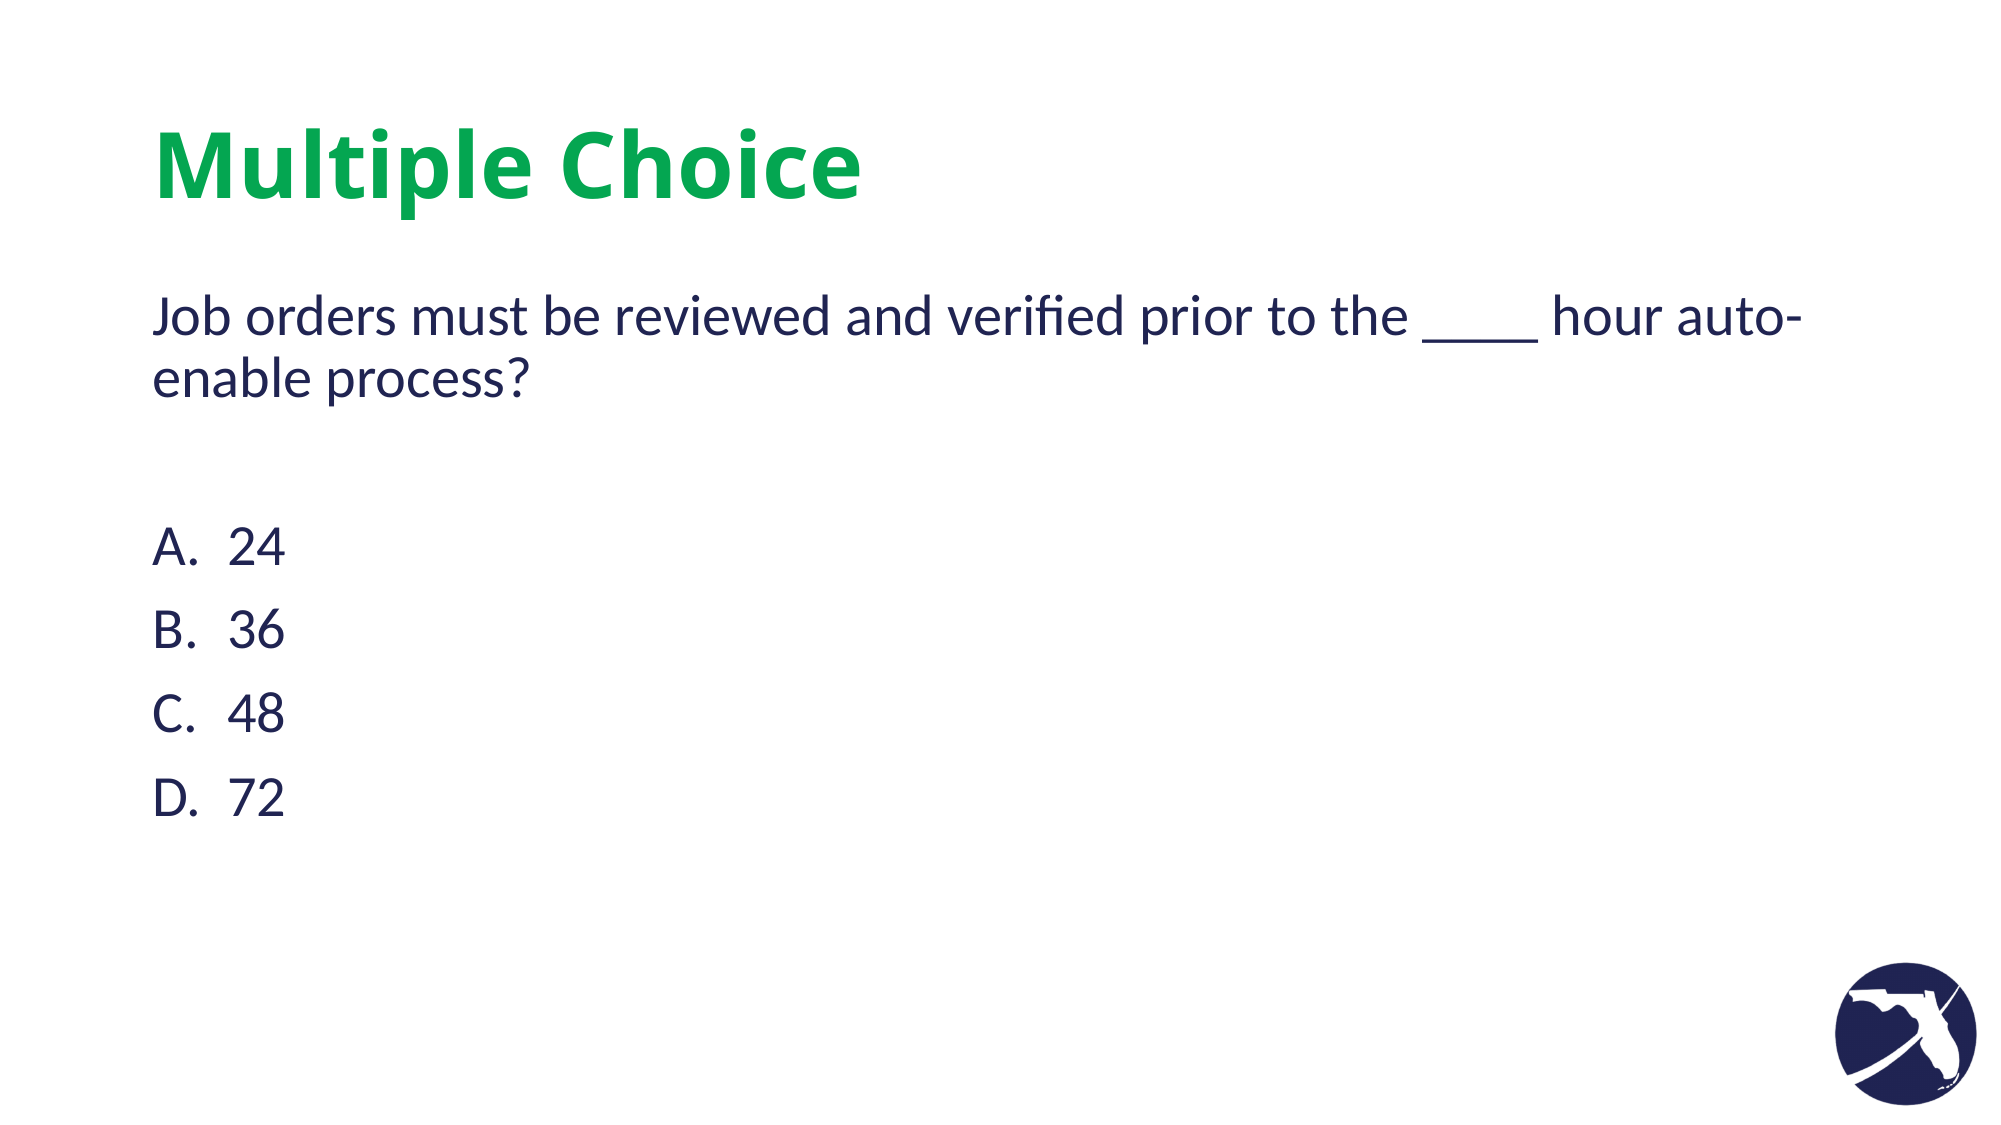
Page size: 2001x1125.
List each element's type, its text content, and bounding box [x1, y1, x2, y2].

picture [1834, 961, 1979, 1109]
list Job orders must be reviewed and verified prior to the ____ hour auto-enable process? 24 36 48 72 [137, 277, 1863, 1020]
title Multiple Choice [137, 59, 1863, 277]
